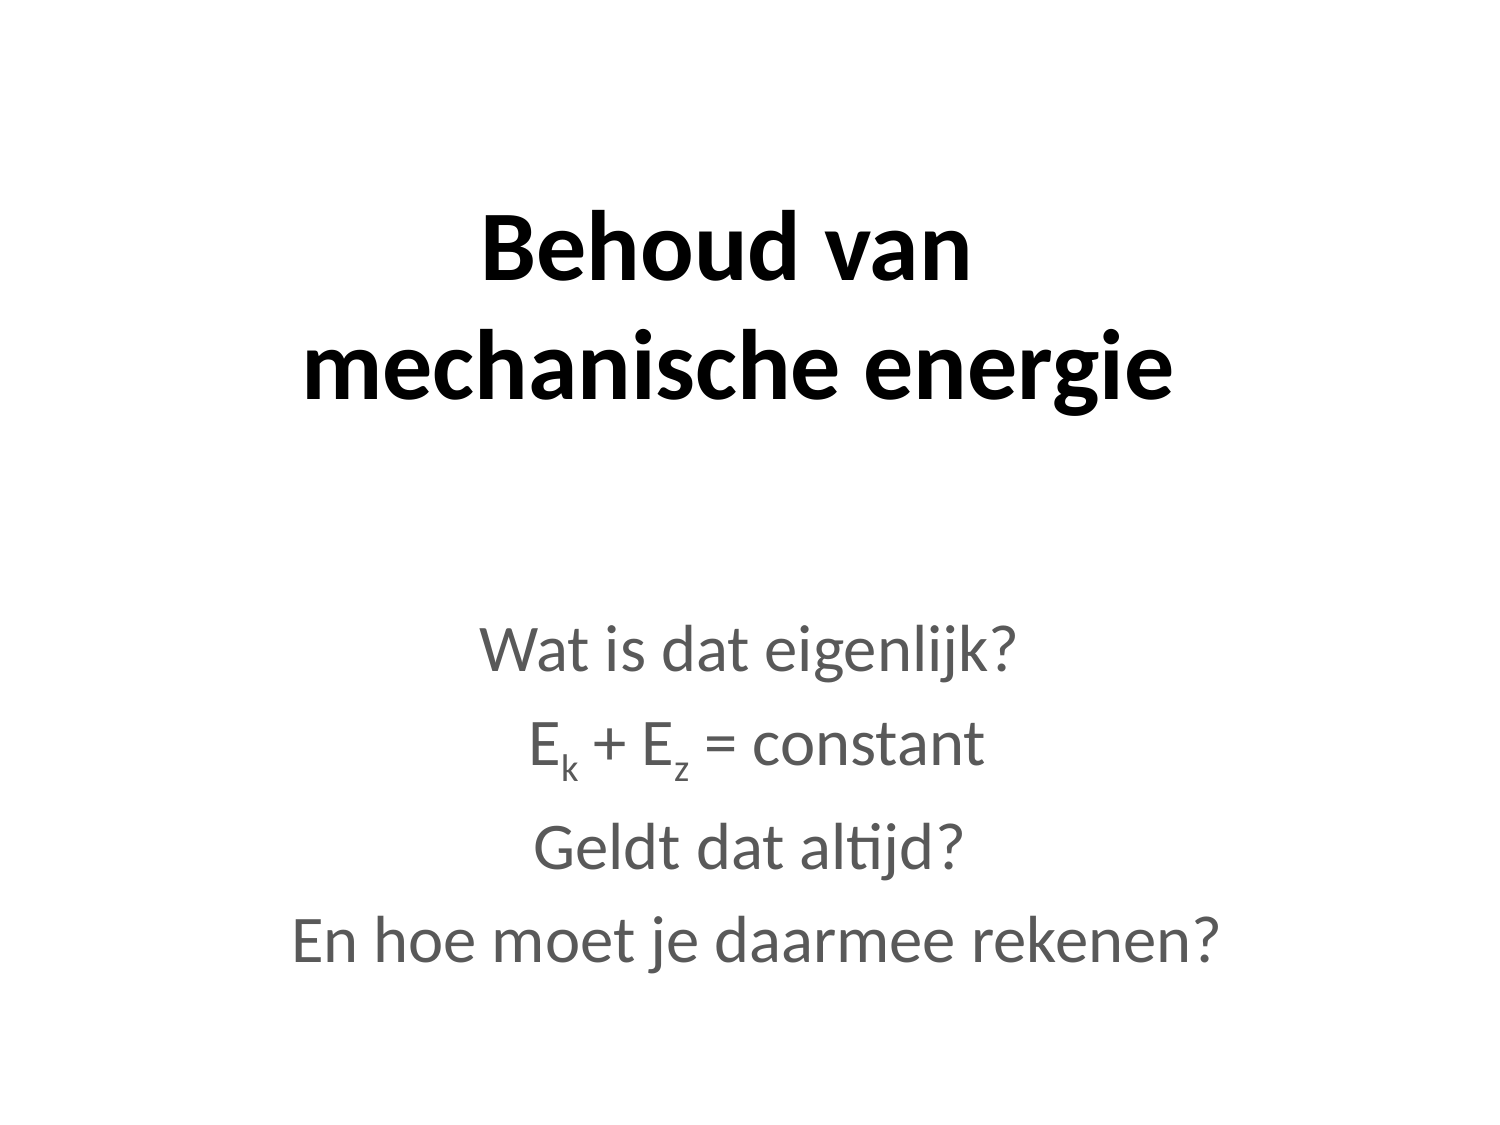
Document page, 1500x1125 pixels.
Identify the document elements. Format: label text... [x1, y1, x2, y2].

subtitle Wat is dat eigenlijk? Ek + Ez = constant Geldt dat altijd? En hoe moet je daarmee rekenen? [194, 597, 1320, 1000]
title Behoud van mechanische energie [136, 179, 1341, 421]
